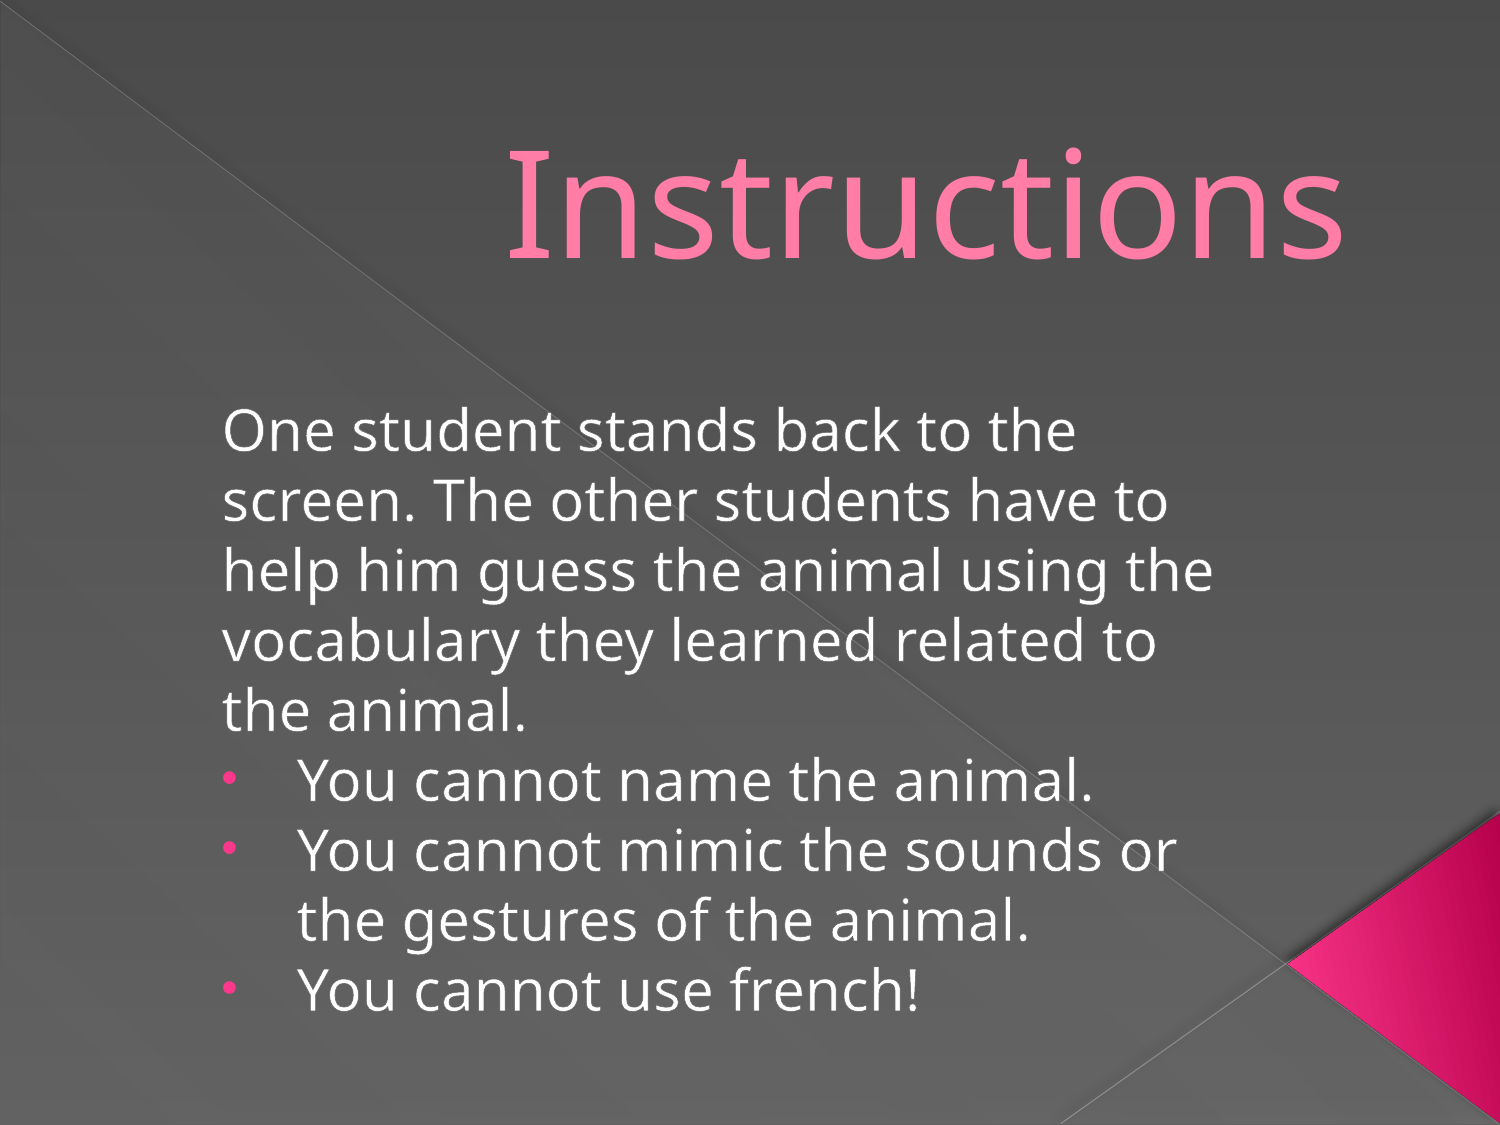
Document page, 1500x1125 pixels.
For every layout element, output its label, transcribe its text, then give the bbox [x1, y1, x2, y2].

title Instructions [88, 54, 1364, 296]
subtitle One student stands back to the screen. The other students have to help him guess the animal using the vocabulary they learned related to the animal. You cannot name the animal. You cannot mimic the sounds or the gestures of the animal. You cannot use french! [206, 385, 1257, 882]
